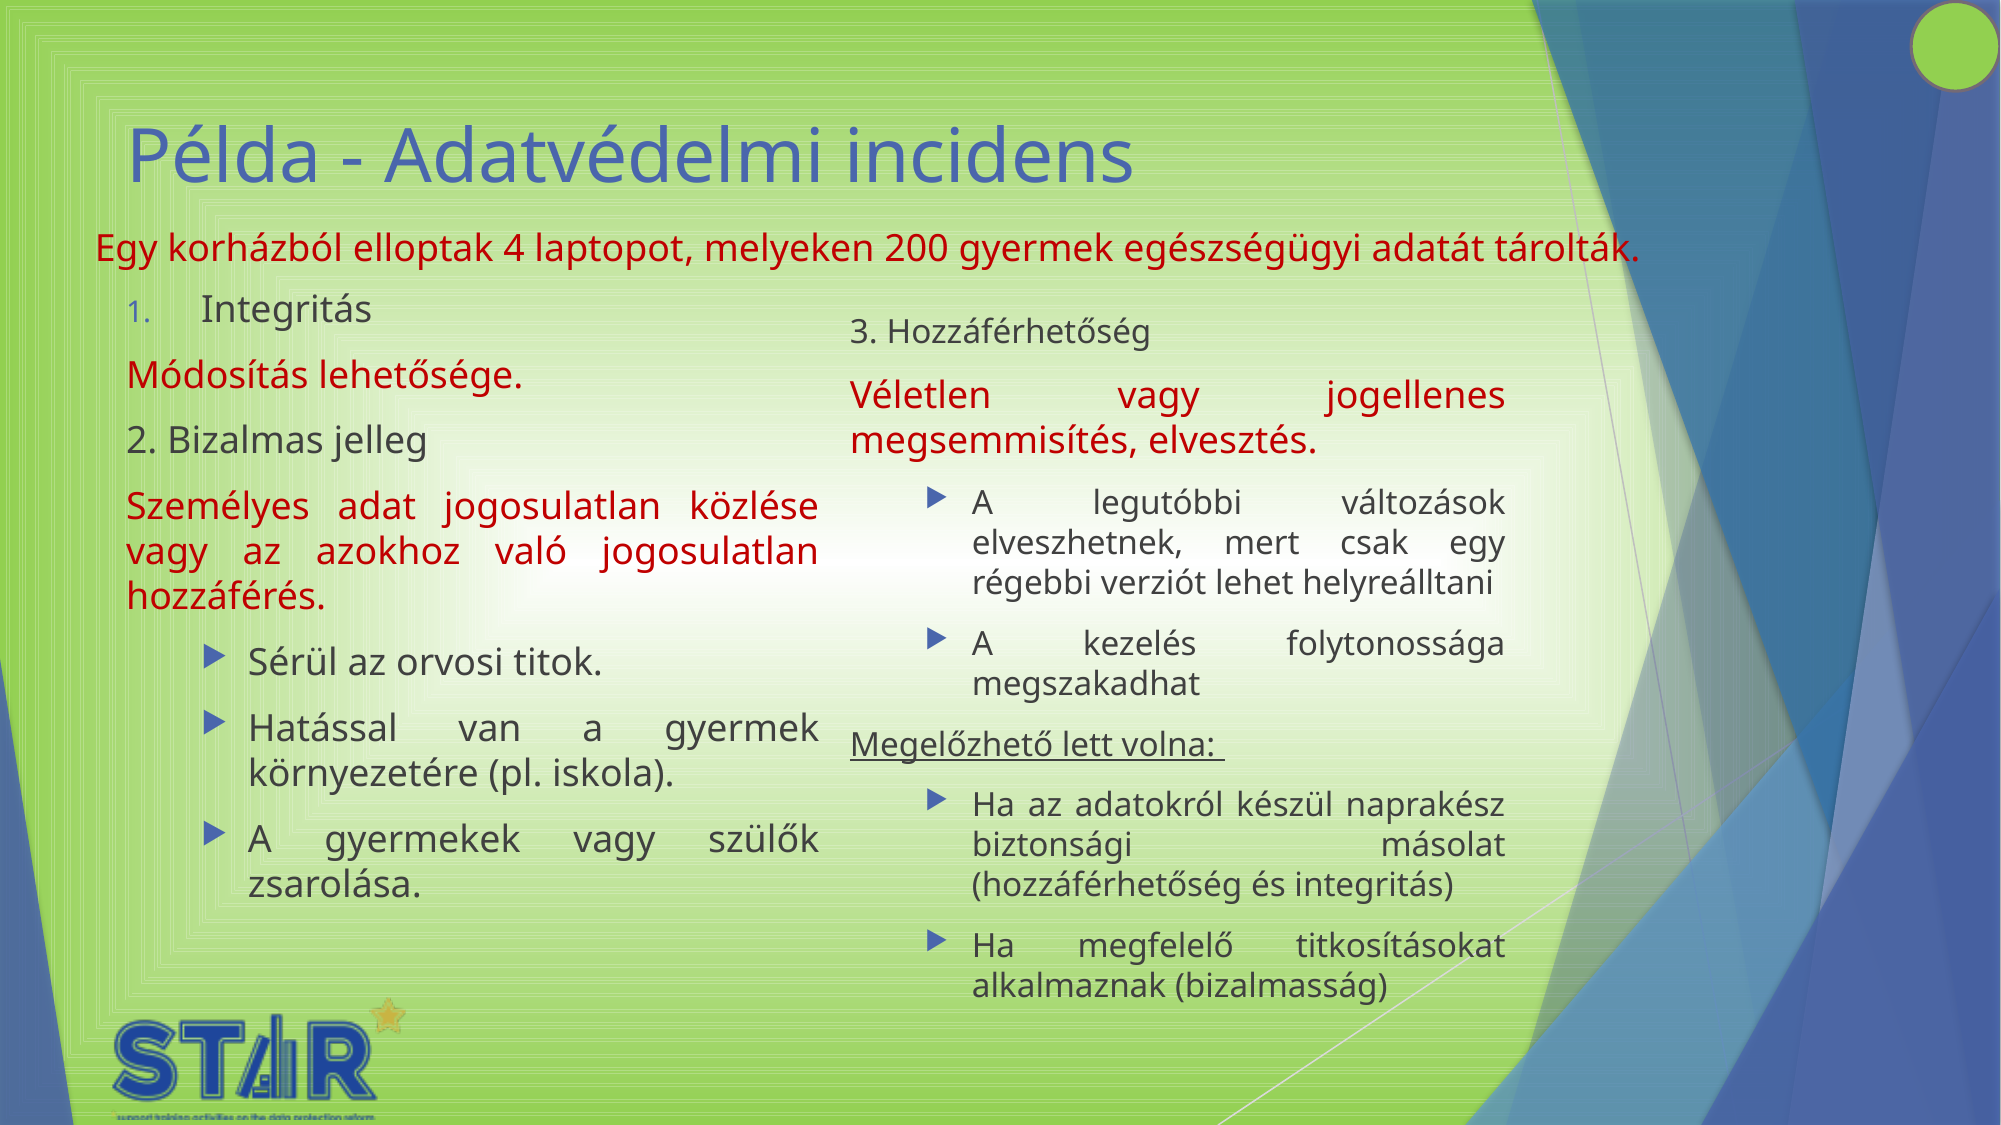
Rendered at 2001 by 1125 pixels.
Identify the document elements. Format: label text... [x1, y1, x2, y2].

title Példa - Adatvédelmi incidens [111, 99, 1522, 216]
text_box Egy korházból elloptak 4 laptopot, melyeken 200 gyermek egészségügyi adatát tárolták. [80, 216, 1657, 277]
list Integritás Módosítás lehetősége. 2. Bizalmas jelleg Személyes adat jogosulatlan közlése vagy az azokhoz való jogosulatlan hozzáférés. Sérül az orvosi titok. Hatással van a gyermek környezetére (pl. iskola). A gyermekek vagy szülők zsarolása. [111, 277, 835, 1020]
list 3. Hozzáférhetőség Véletlen vagy jogellenes megsemmisítés, elvesztés. A legutóbbi változások elveszhetnek, mert csak egy régebbi verziót lehet helyreálltani A kezelés folytonossága megszakadhat Megelőzhető lett volna: Ha az adatokról készül naprakész biztonsági másolat (hozzáférhetőség és integritás) Ha megfelelő titkosításokat alkalmaznak (bizalmasság) [834, 302, 1522, 992]
text_box [1909, 0, 2000, 93]
